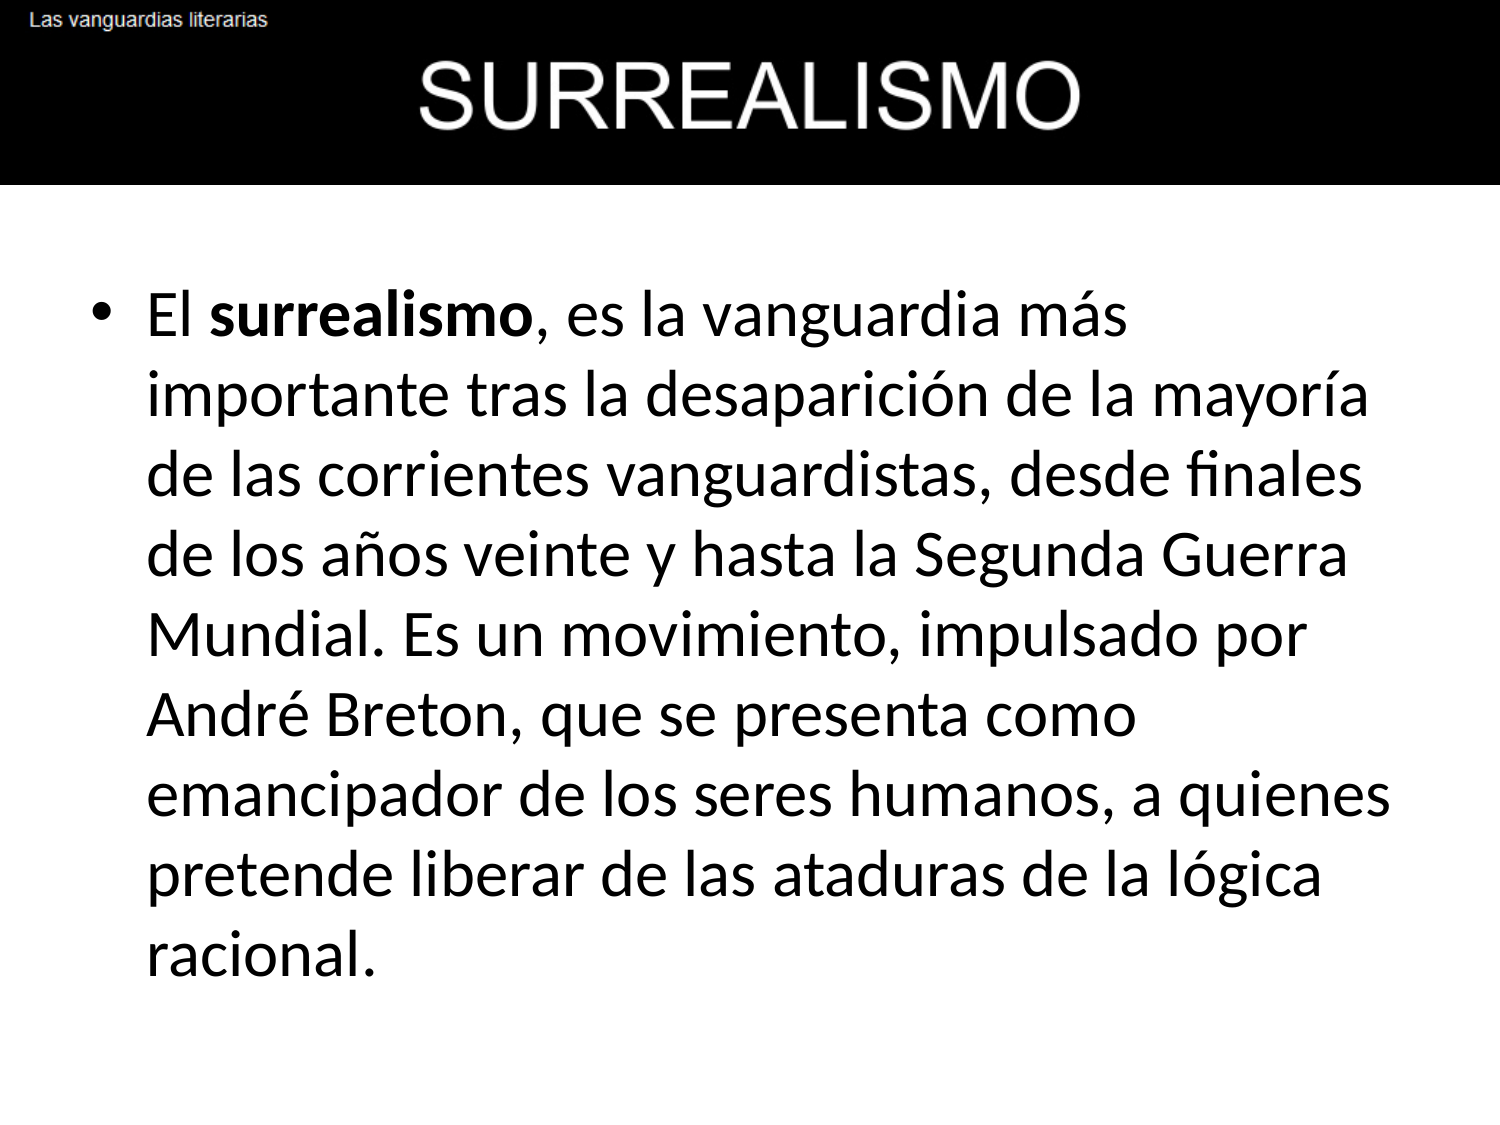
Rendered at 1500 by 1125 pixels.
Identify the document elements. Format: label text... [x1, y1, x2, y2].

picture [0, 0, 1500, 185]
list El surrealismo, es la vanguardia más importante tras la desaparición de la mayoría de las corrientes vanguardistas, desde finales de los años veinte y hasta la Segunda Guerra Mundial. Es un movimiento, impulsado por André Breton, que se presenta como emancipador de los seres humanos, a quienes pretende liberar de las ataduras de la lógica racional. [75, 262, 1425, 1005]
